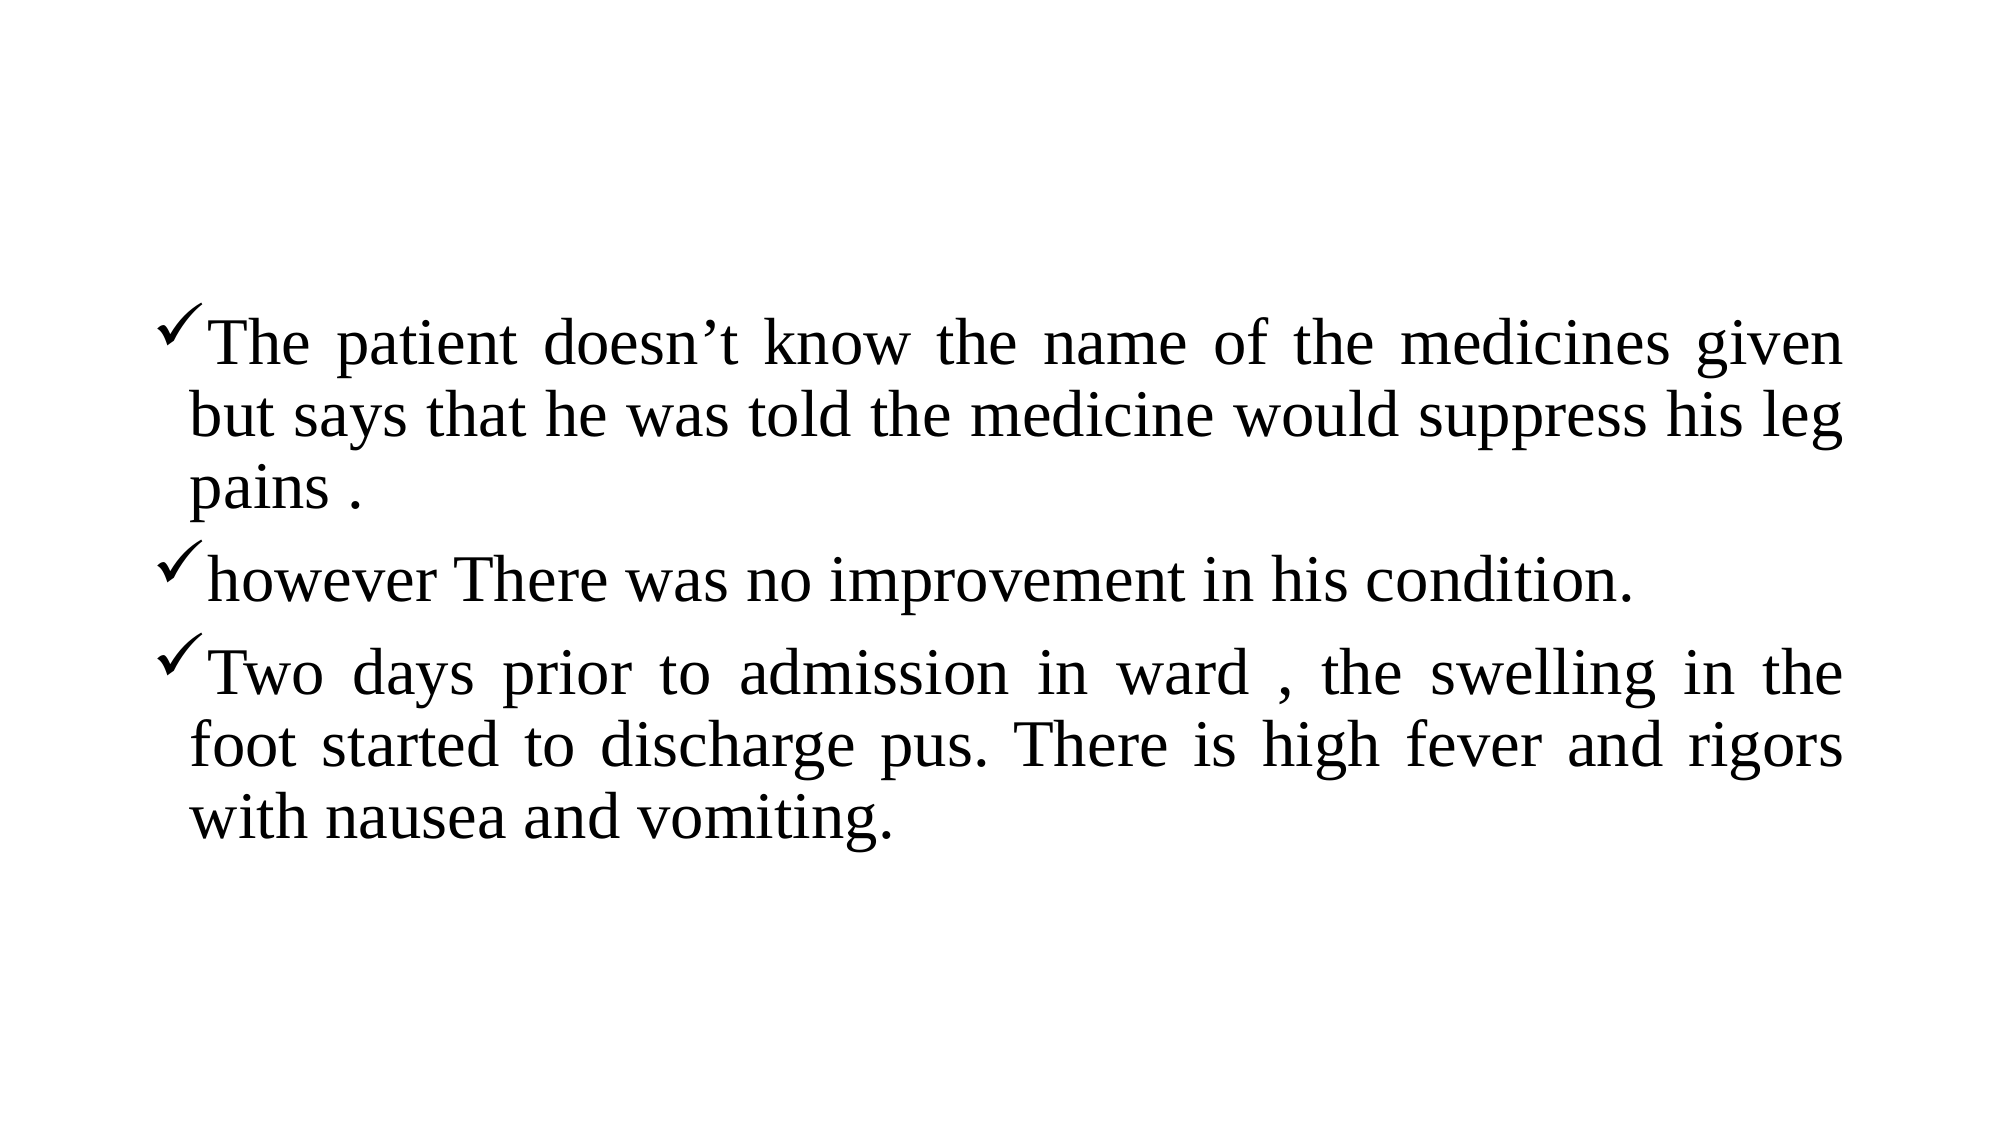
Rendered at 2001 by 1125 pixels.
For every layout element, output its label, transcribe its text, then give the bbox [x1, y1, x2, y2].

list The patient doesn’t know the name of the medicines given but says that he was told the medicine would suppress his leg pains . however There was no improvement in his condition. Two days prior to admission in ward , the swelling in the foot started to discharge pus. There is high fever and rigors with nausea and vomiting. [137, 299, 1863, 1014]
